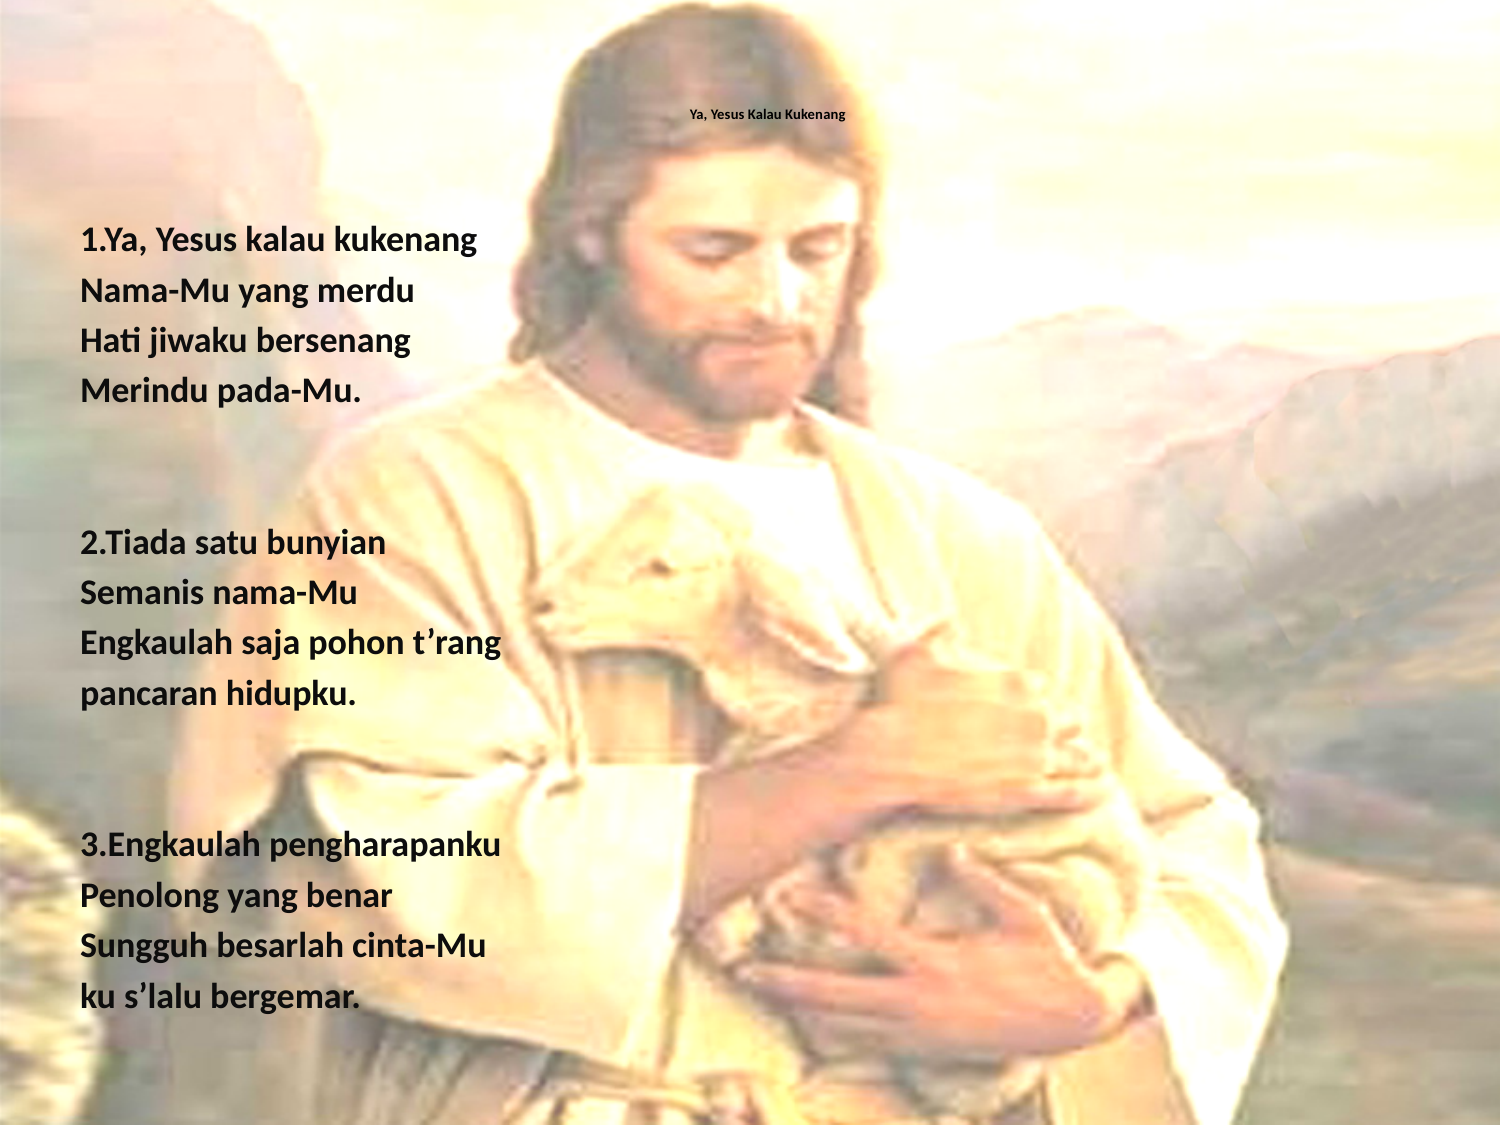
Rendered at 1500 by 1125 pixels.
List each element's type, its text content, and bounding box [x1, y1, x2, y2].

title Ya, Yesus Kalau Kukenang [289, 78, 1247, 149]
subtitle 1.Ya, Yesus kalau kukenang Nama-Mu yang merdu Hati jiwaku bersenang Merindu pada-Mu. 2.Tiada satu bunyian Semanis nama-Mu Engkaulah saja pohon t’rang pancaran hidupku. 3.Engkaulah pengharapanku Penolong yang benar Sungguh besarlah cinta-Mu ku s’lalu bergemar. [64, 208, 691, 1035]
